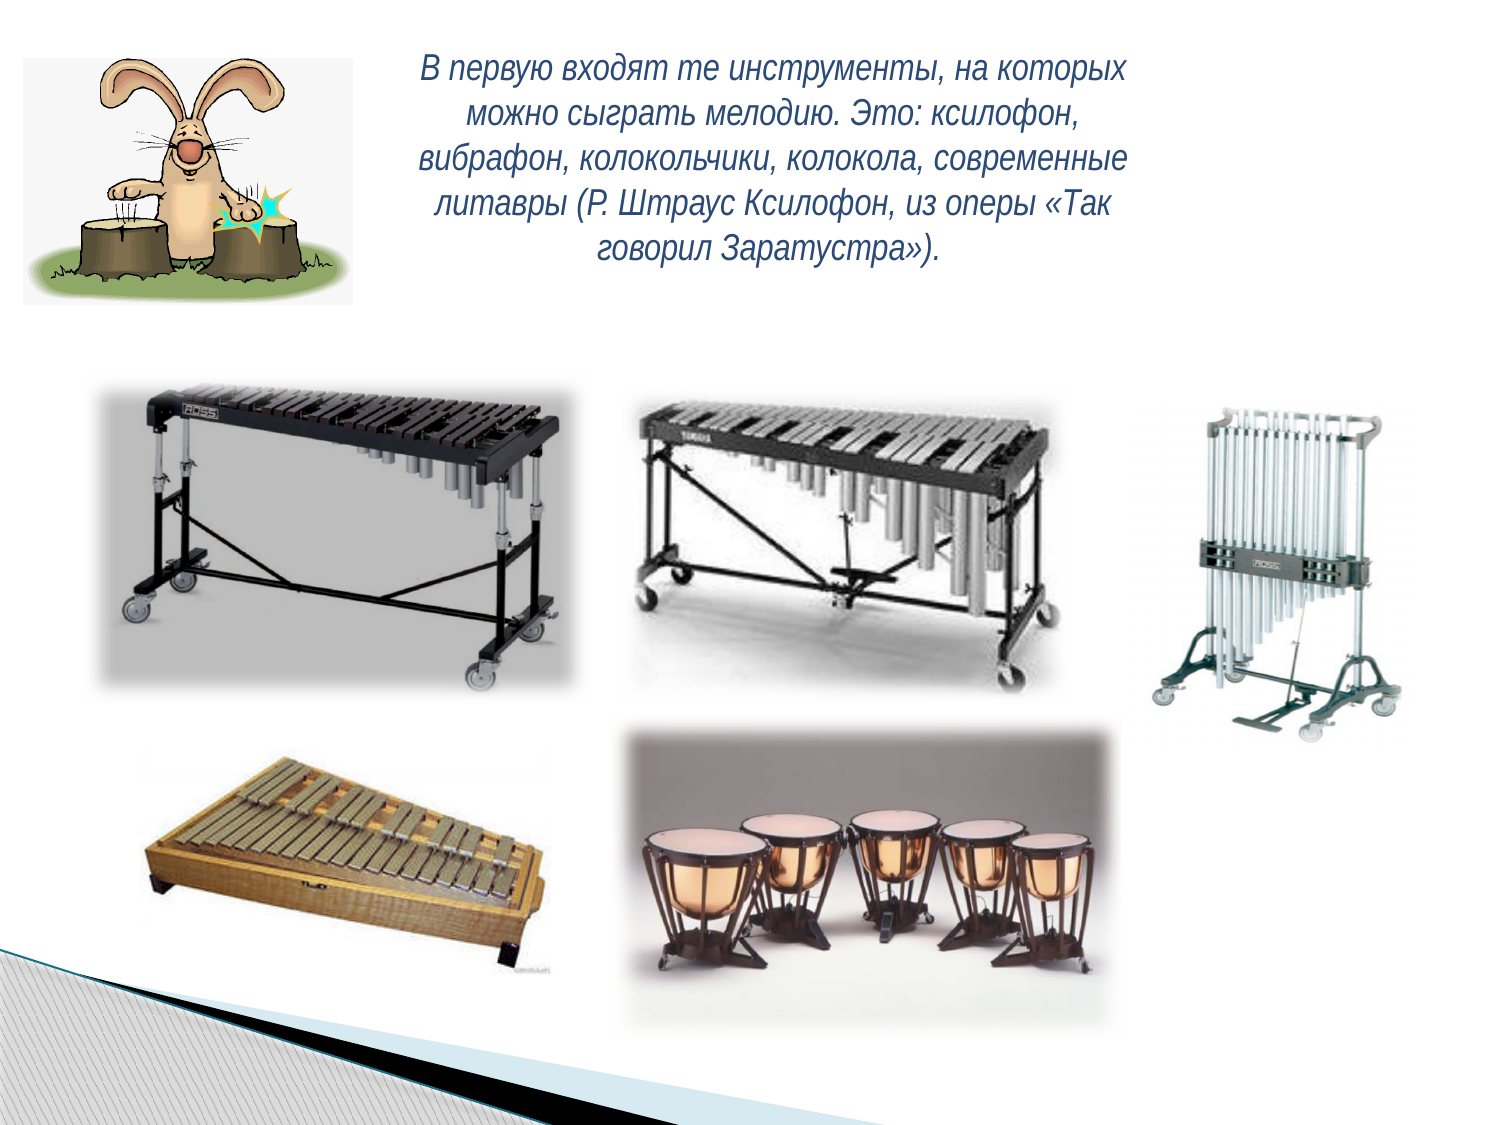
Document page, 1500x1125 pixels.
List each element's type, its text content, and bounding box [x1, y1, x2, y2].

picture [609, 398, 1419, 1044]
picture [81, 374, 591, 704]
picture [620, 386, 1071, 704]
text_box В первую входят те инструменты, на которых можно сыграть мелодию. Это: ксилофон, вибрафон, колокольчики, колокола, современные литавры (Р. Штраус Ксилофон, из оперы «Так говорил Заратустра»). [398, 35, 1149, 275]
picture [23, 58, 353, 305]
picture [140, 749, 551, 974]
